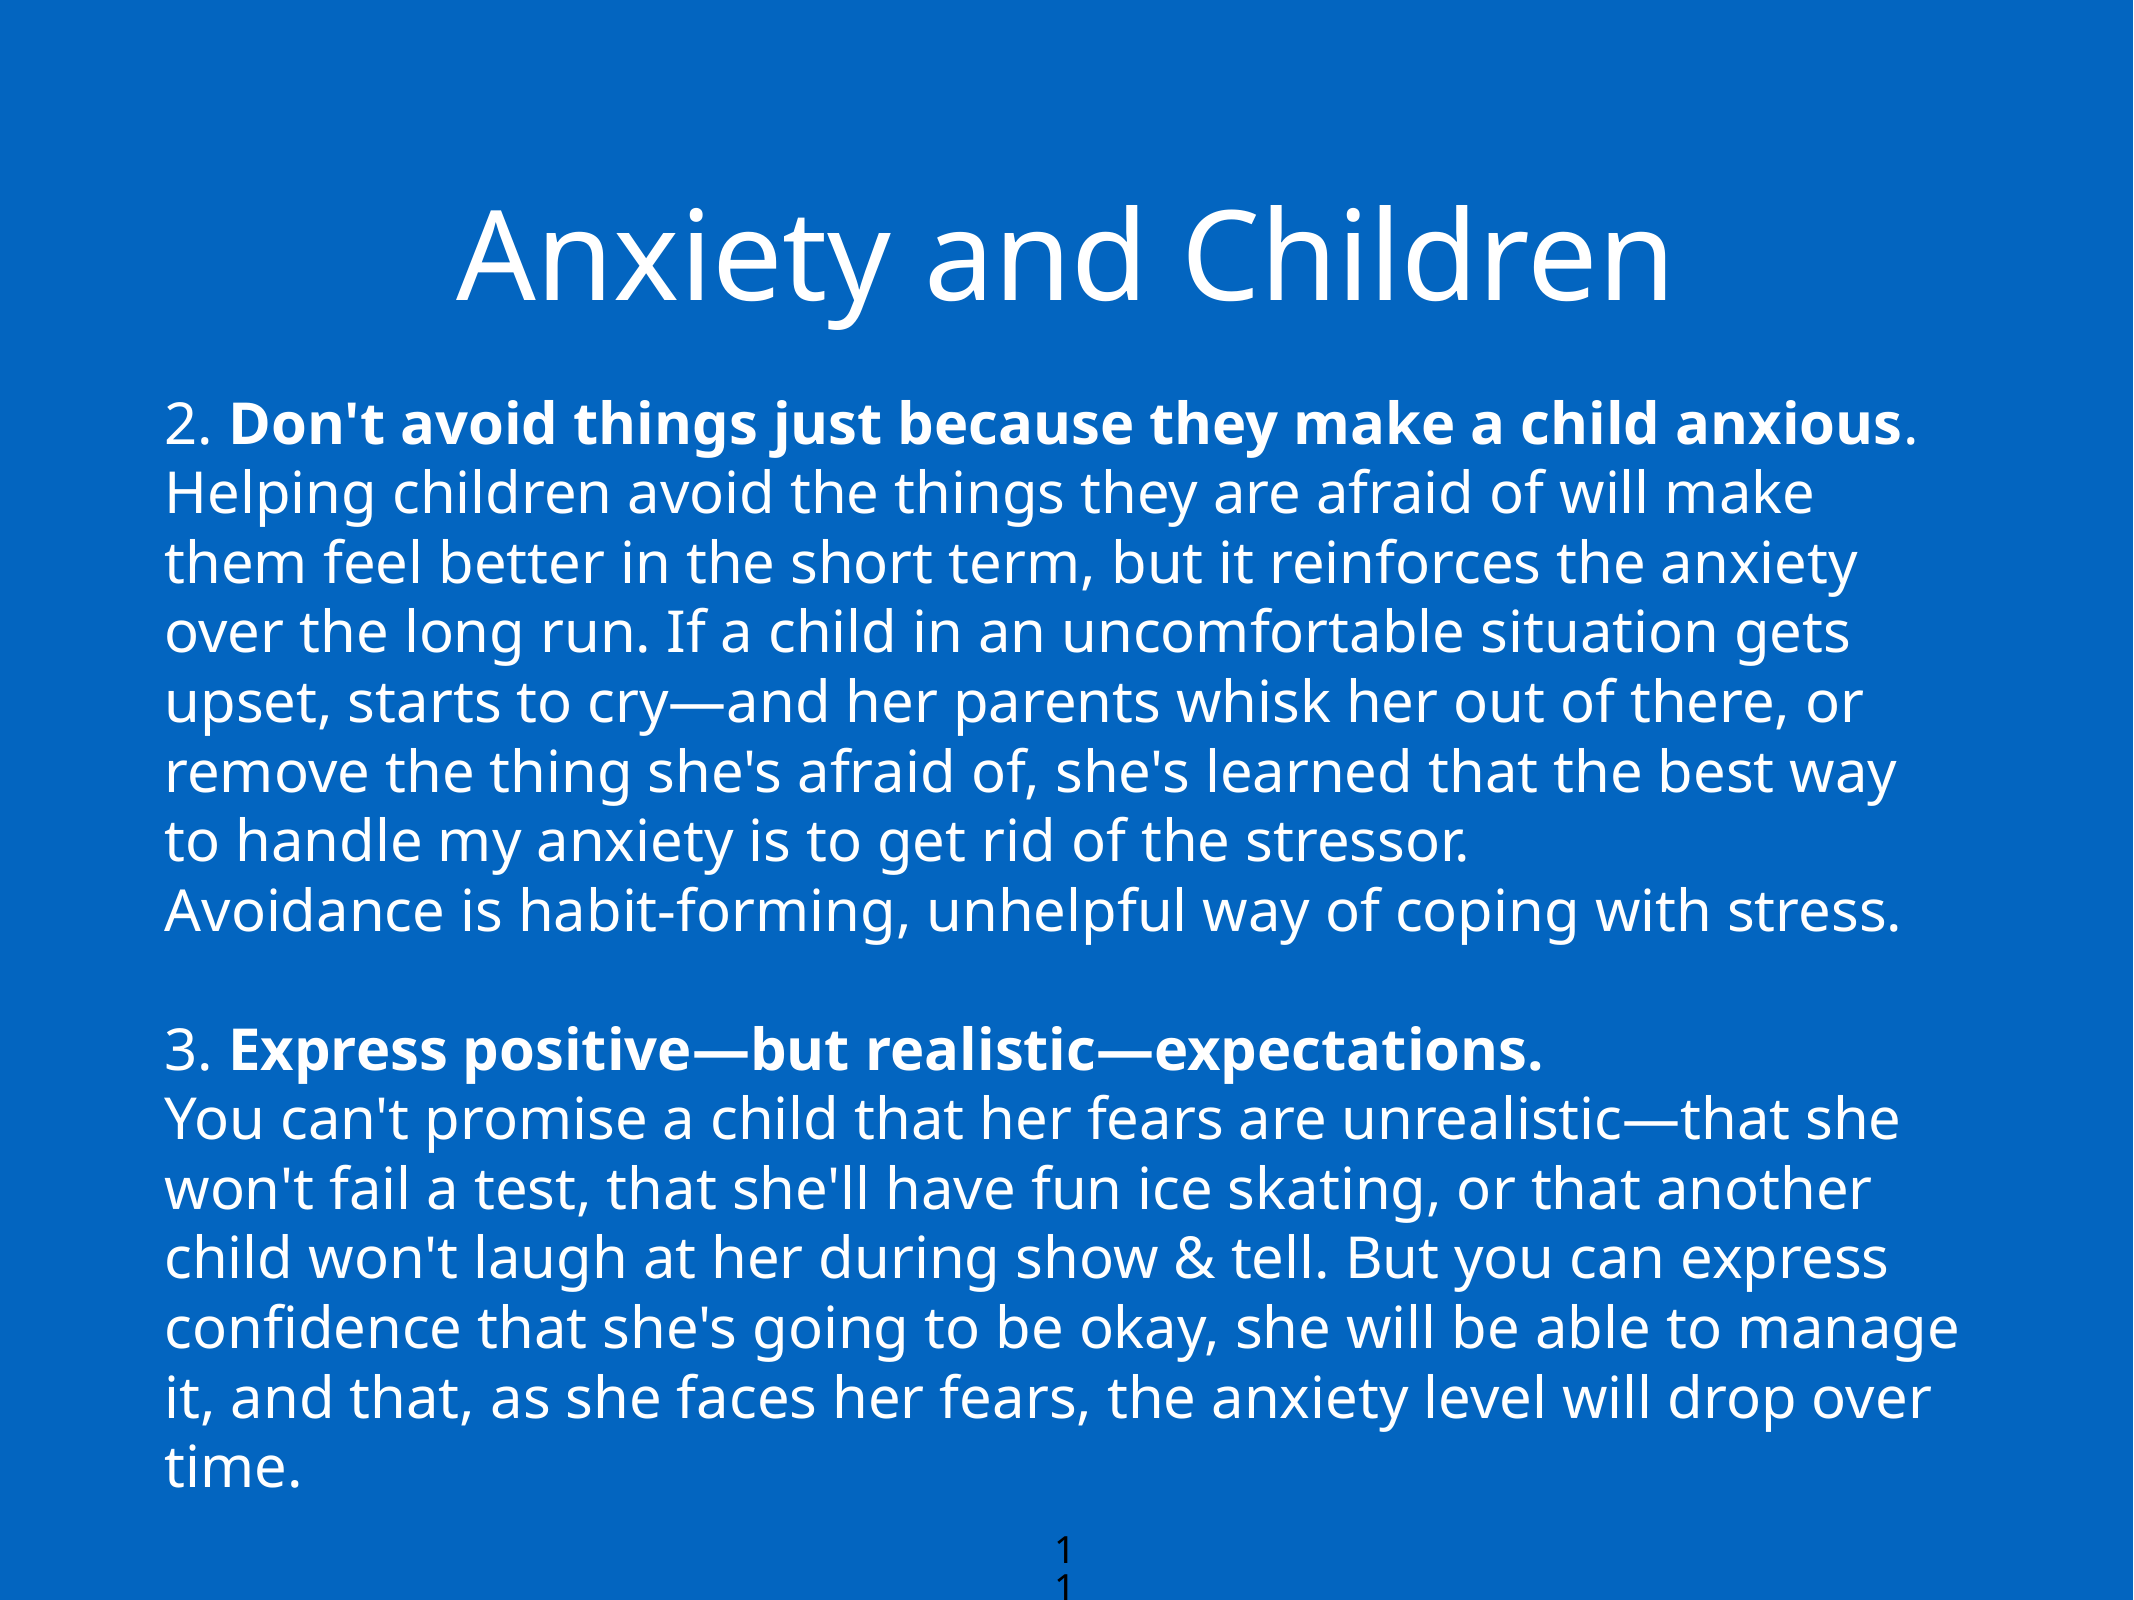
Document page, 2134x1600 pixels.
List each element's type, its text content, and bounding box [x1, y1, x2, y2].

list 2. Don't avoid things just because they make a child anxious. Helping children avoid the things they are afraid of will make them feel better in the short term, but it reinforces the anxiety over the long run. If a child in an uncomfortable situation gets upset, starts to cry—and her parents whisk her out of there, or remove the thing she's afraid of, she's learned that the best way to handle my anxiety is to get rid of the stressor. Avoidance is habit-forming, unhelpful way of coping with stress. 3. Express positive—but realistic—expectations. You can't promise a child that her fears are unrealistic—that she won't fail a test, that she'll have fun ice skating, or that another child won't laugh at her during show & tell. But you can express confidence that she's going to be okay, she will be able to manage it, and that, as she faces her fears, the anxiety level will drop over time. [156, 427, 1978, 1459]
title Anxiety and Children [156, 72, 1978, 427]
slide_number 11 [1045, 1517, 1086, 1581]
